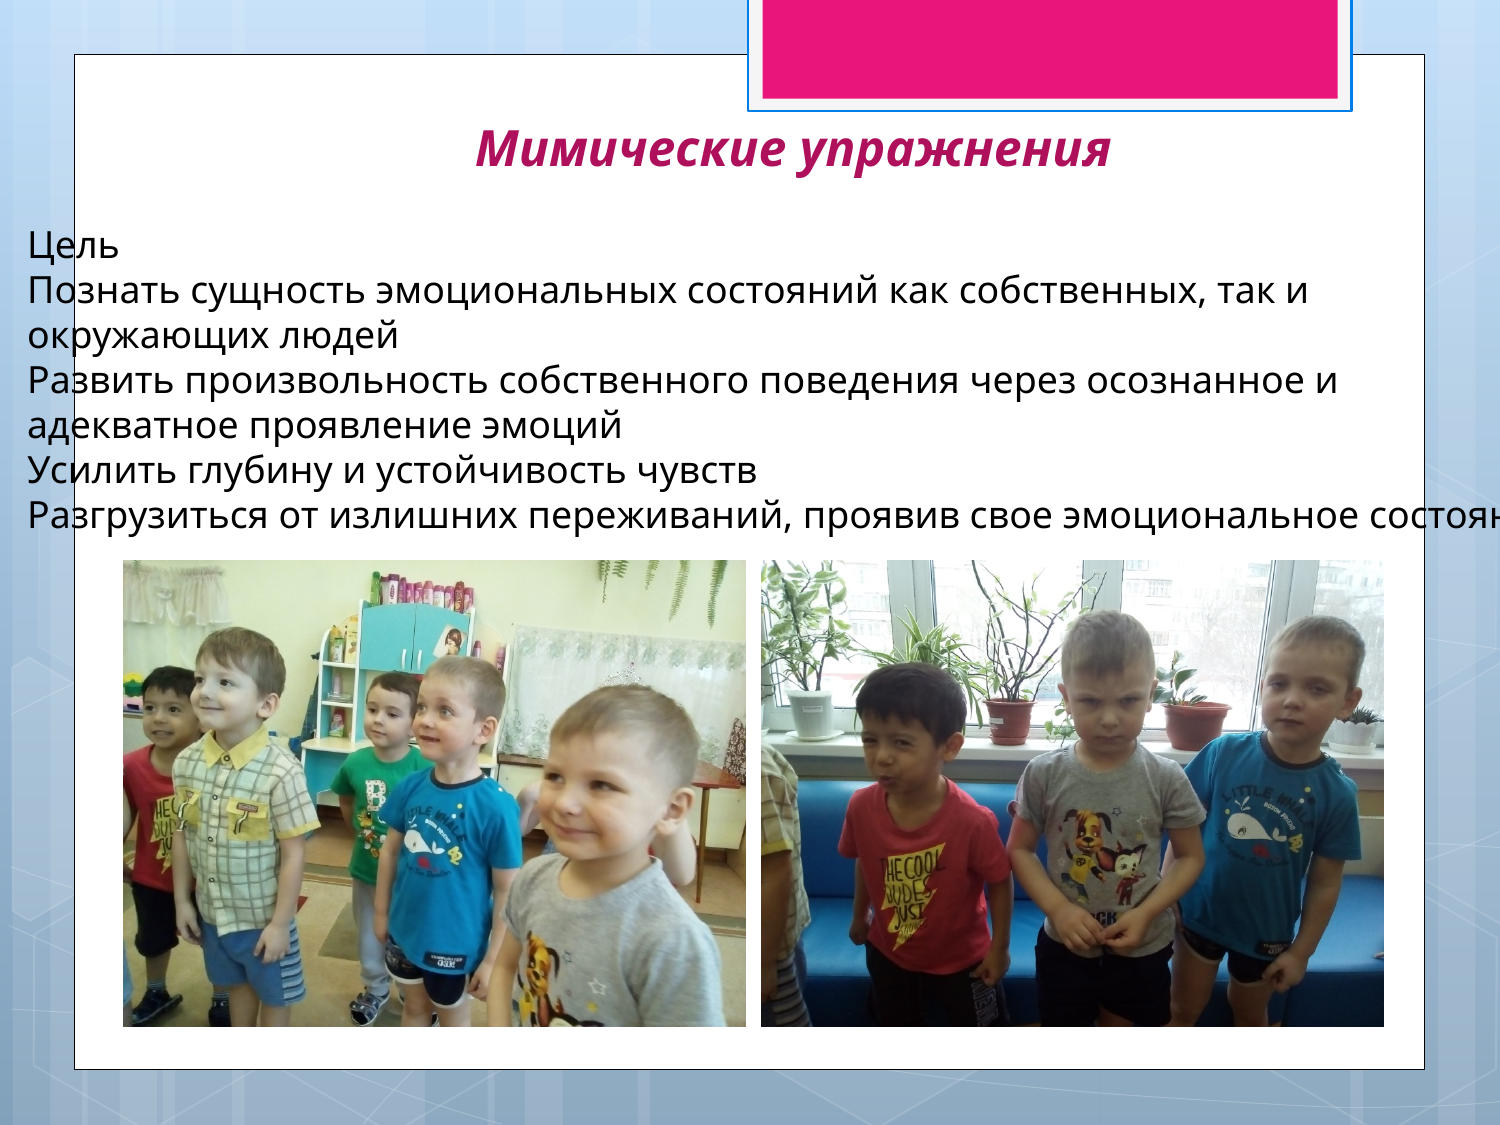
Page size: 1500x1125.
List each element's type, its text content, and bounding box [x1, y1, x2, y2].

text_box Мимические упражнения Цель Познать сущность эмоциональных состояний как собственных, так и окружающих людей Развить произвольность собственного поведения через осознанное и адекватное проявление эмоций Усилить глубину и устойчивость чувств Разгрузиться от излишних переживаний, проявив свое эмоциональное состояние [12, 108, 1500, 589]
picture [123, 559, 746, 1027]
picture [761, 559, 1385, 1027]
